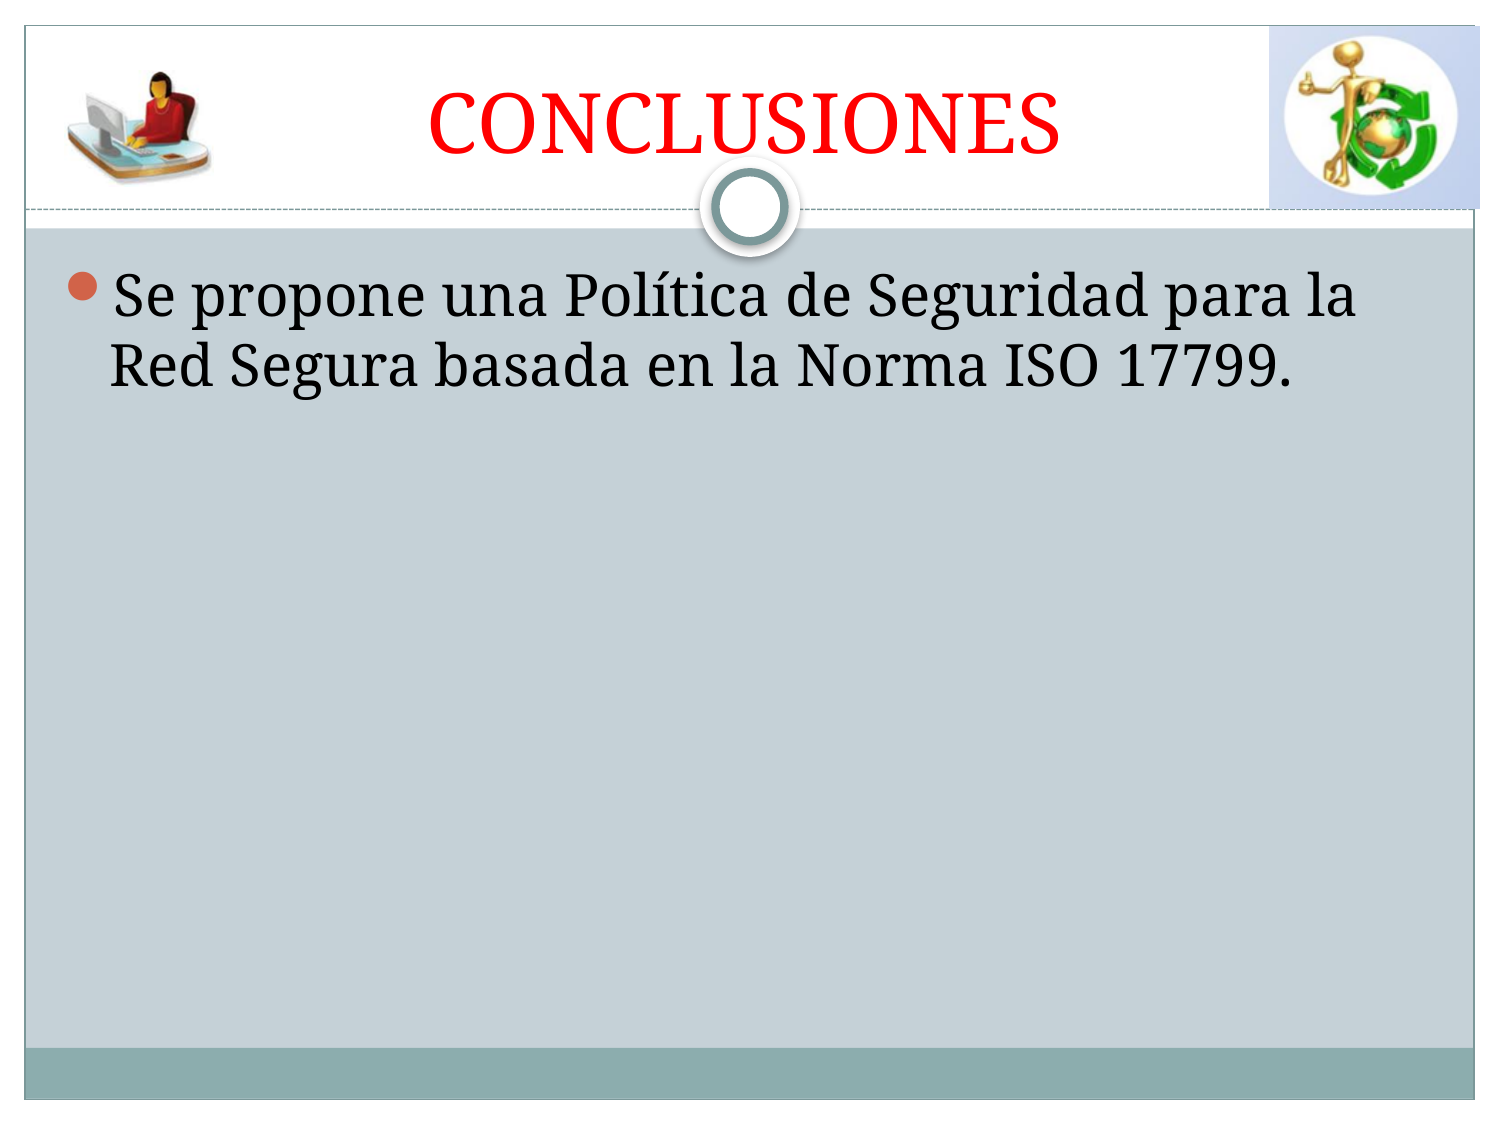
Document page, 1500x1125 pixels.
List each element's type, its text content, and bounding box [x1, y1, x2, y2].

list Se propone una Política de Seguridad para la Red Segura basada en la Norma ISO 17799. [49, 250, 1445, 1001]
picture [1269, 25, 1481, 210]
text_box CONCLUSIONES [324, 54, 1262, 180]
picture [64, 70, 214, 187]
